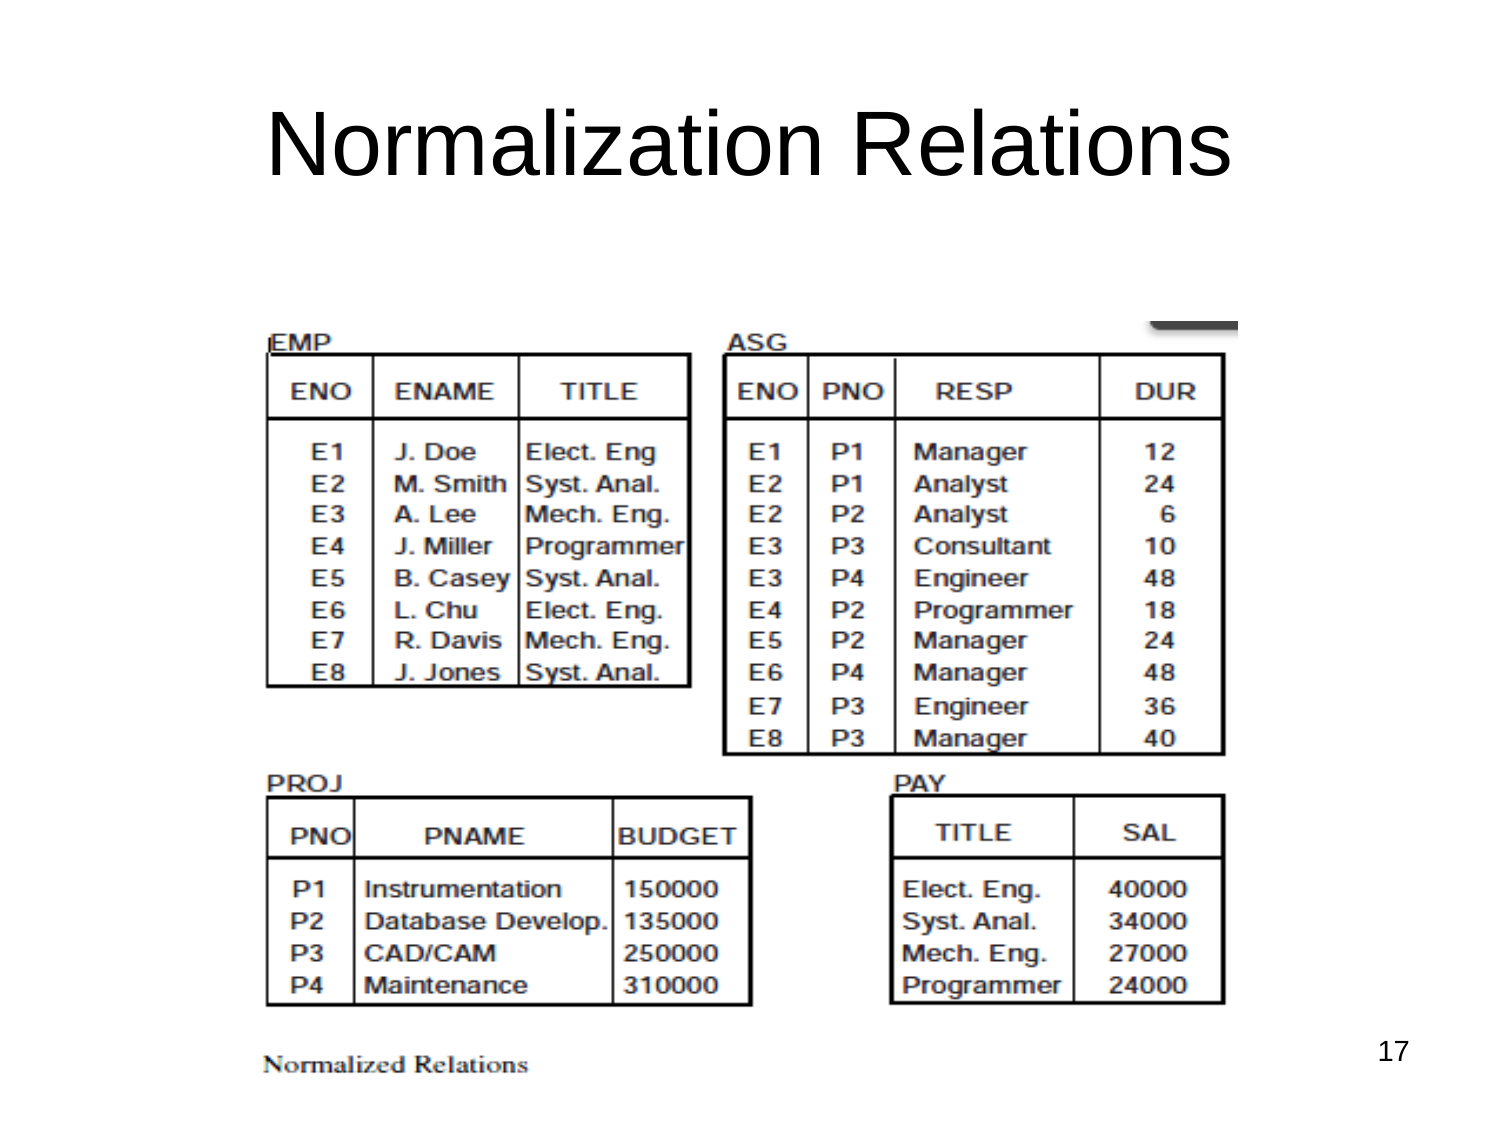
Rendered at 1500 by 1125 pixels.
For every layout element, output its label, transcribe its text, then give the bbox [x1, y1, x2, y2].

title Normalization Relations [74, 44, 1426, 233]
slide_number 17 [1074, 1024, 1426, 1103]
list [262, 320, 1238, 1076]
